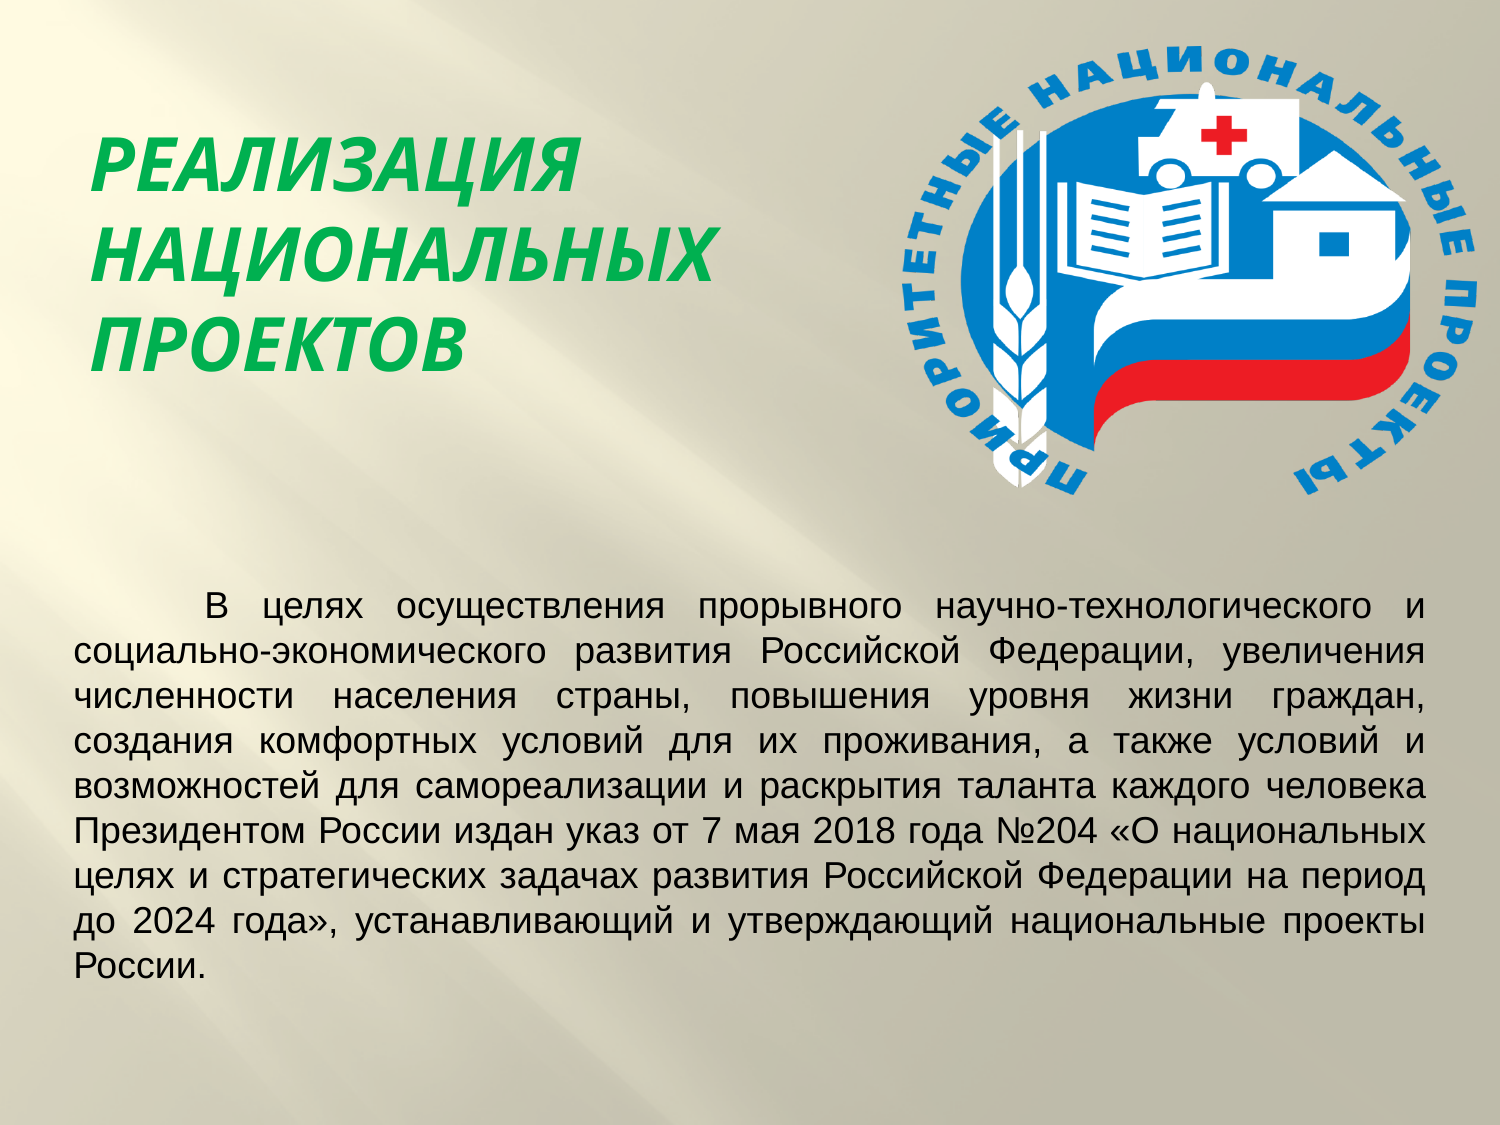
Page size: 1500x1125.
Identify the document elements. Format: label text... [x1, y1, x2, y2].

picture [902, 46, 1477, 496]
text_box В целях осуществления прорывного научно-технологического и социально-экономического развития Российской Федерации, увеличения численности населения страны, повышения уровня жизни граждан, создания комфортных условий для их проживания, а также условий и возможностей для самореализации и раскрытия таланта каждого человека Президентом России издан указ от 7 мая 2018 года №204 «О национальных целях и стратегических задачах развития Российской Федерации на период до 2024 года», устанавливающий и утверждающий национальные проекты России. [58, 574, 1442, 994]
title РЕАЛИЗАЦИЯ НАЦИОНАЛЬНЫХ ПРОЕКТОВ [75, 45, 900, 457]
